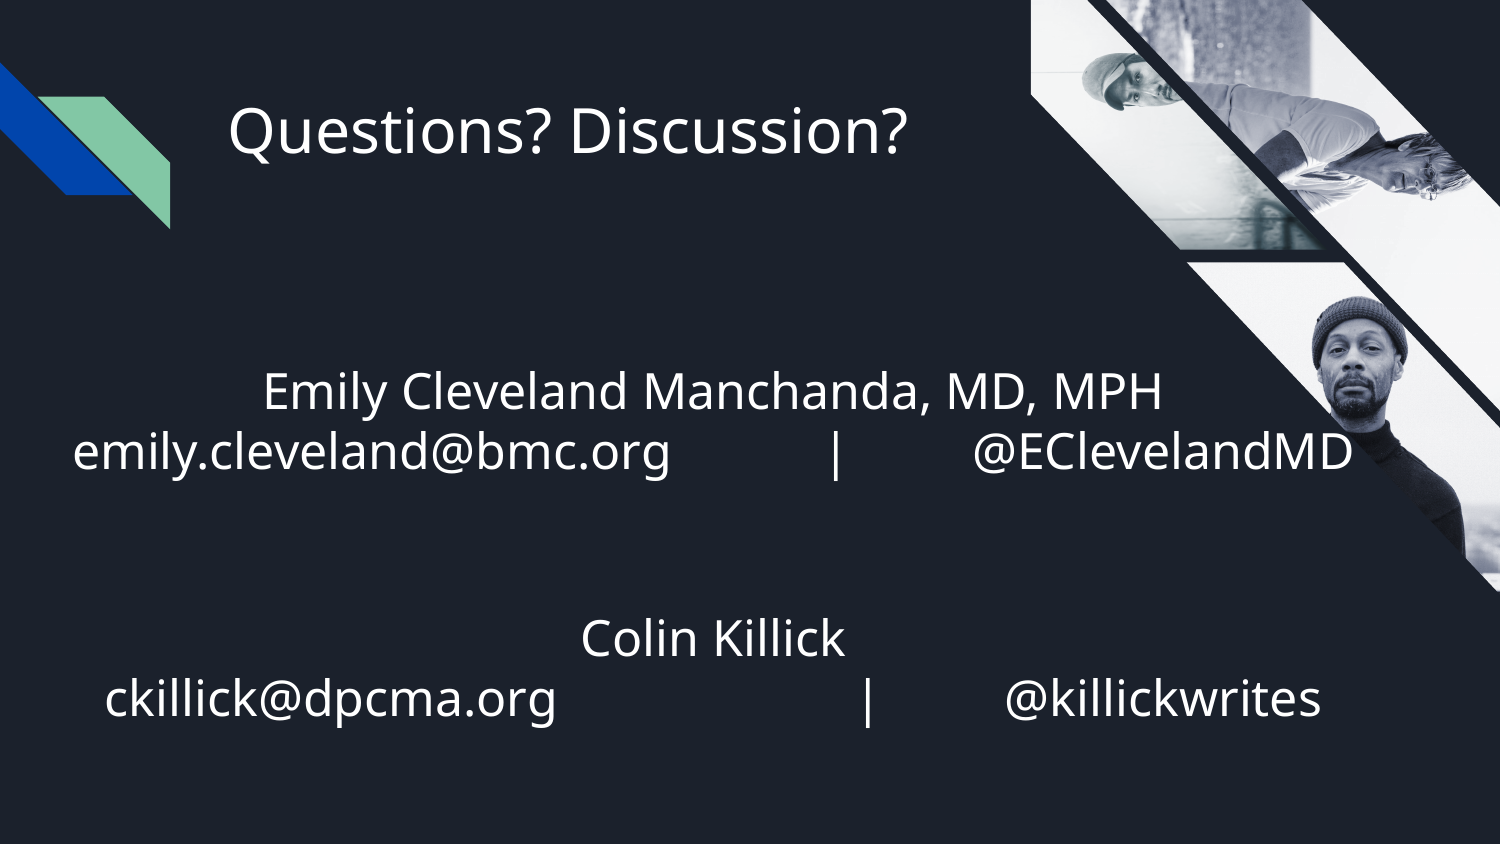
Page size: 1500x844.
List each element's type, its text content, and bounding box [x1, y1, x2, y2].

picture [1024, 0, 1500, 599]
list Emily Cleveland Manchanda, MD, MPH emily.cleveland@bmc.org | @EClevelandMD Colin Killick ckillick@dpcma.org | @killickwrites [50, 251, 1377, 795]
title Questions? Discussion? [212, 64, 1022, 251]
